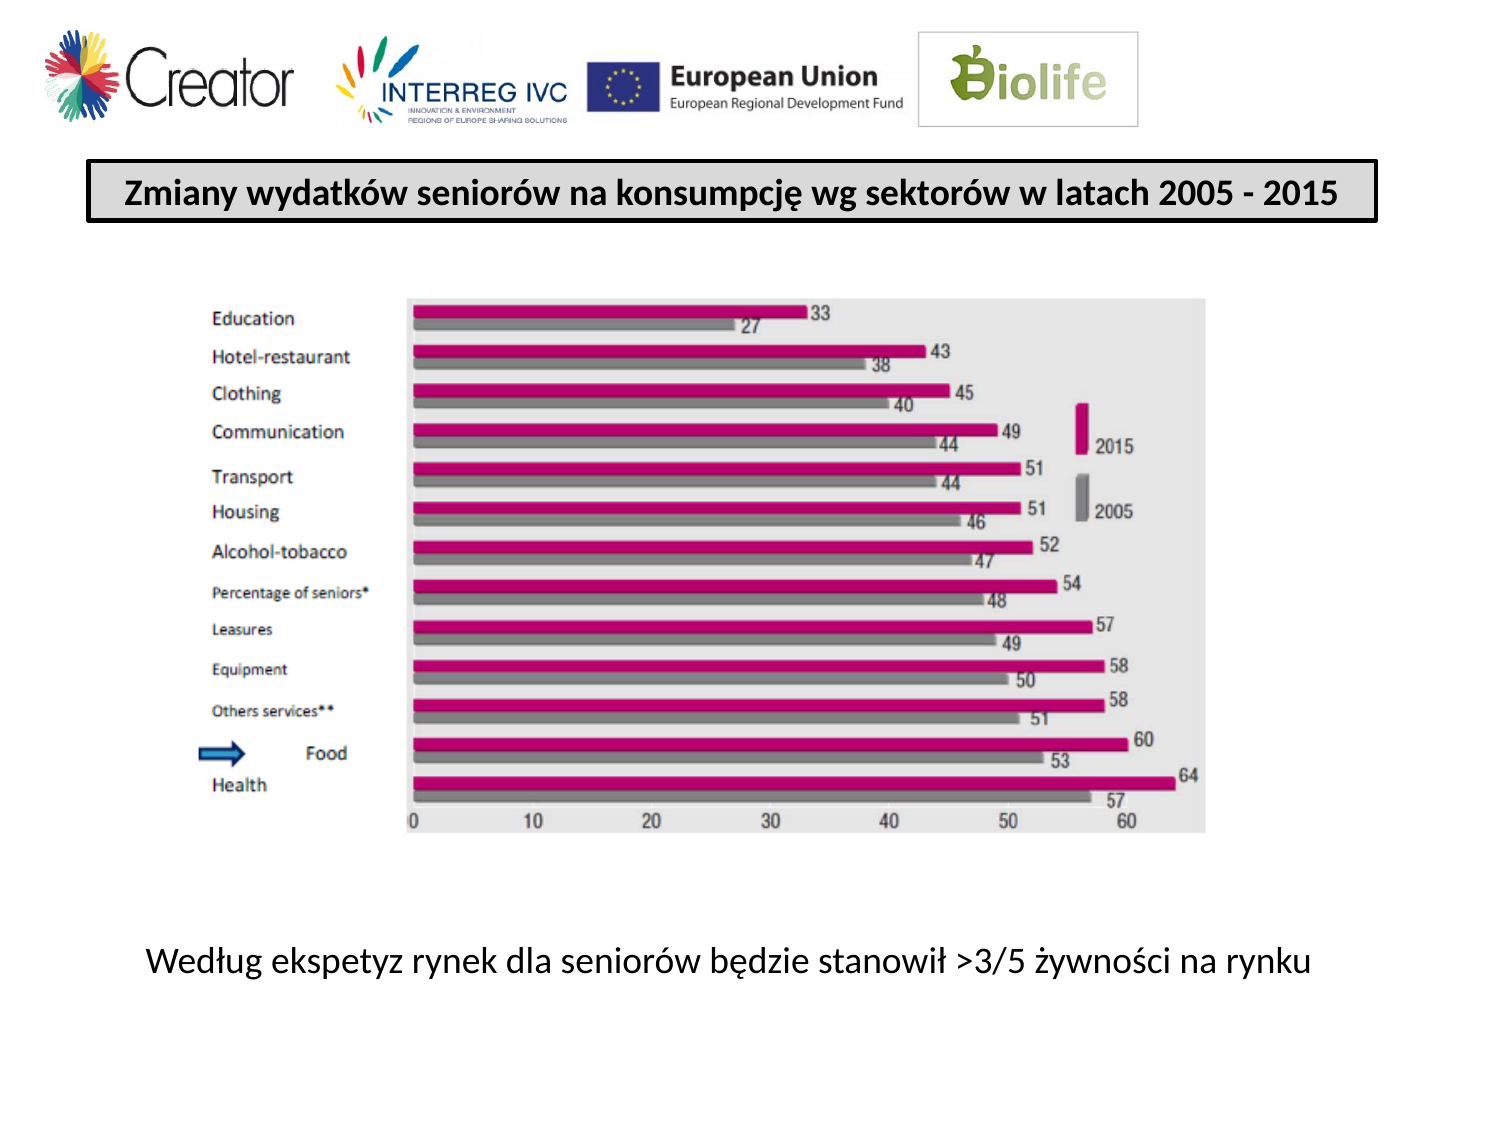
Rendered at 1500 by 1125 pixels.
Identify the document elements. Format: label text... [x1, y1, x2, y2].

text_box Według ekspetyz rynek dla seniorów będzie stanowił >3/5 żywności na rynku [130, 928, 1348, 989]
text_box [194, 263, 1236, 850]
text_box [44, 27, 1140, 132]
text_box Zmiany wydatków seniorów na konsumpcję wg sektorów w latach 2005 - 2015 [86, 159, 1378, 223]
